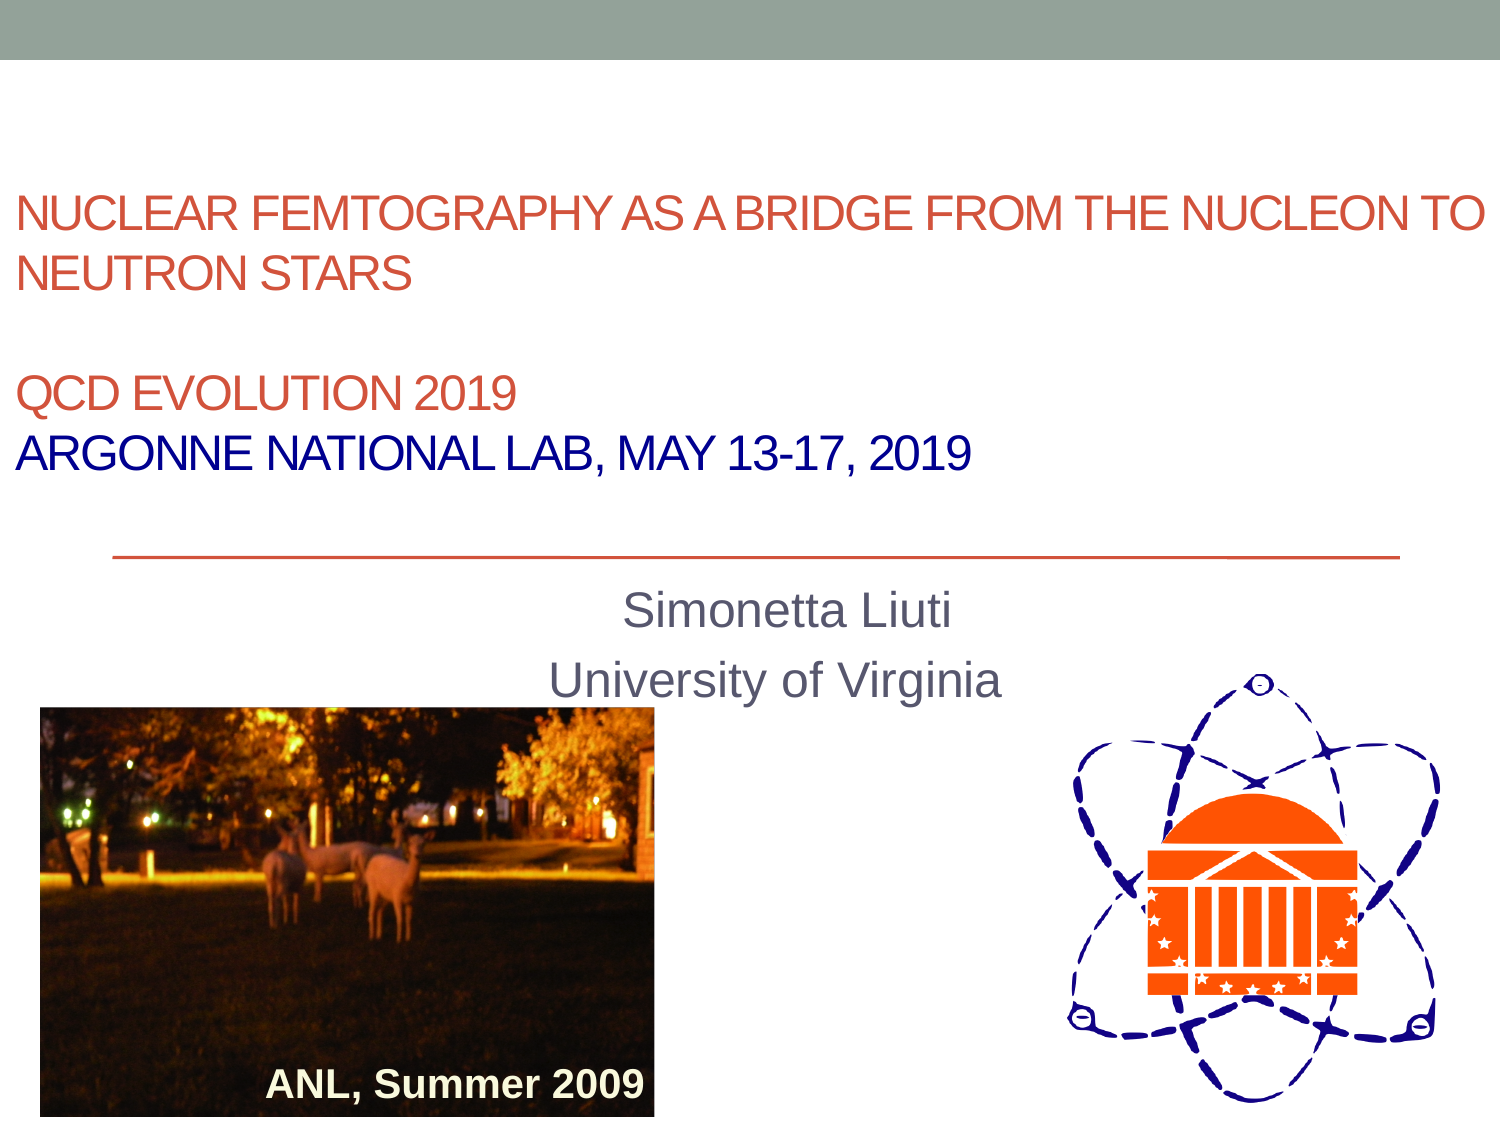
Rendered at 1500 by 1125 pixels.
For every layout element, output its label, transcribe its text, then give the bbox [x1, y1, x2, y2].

picture [1062, 674, 1469, 1104]
picture [0, 349, 782, 1125]
title Nuclear femtography as a bridge from the nucleon to neutron stars QCD Evolution 2019 Argonne National Lab, May 13-17, 2019 [0, 171, 1500, 488]
subtitle Simonetta Liuti University of Virginia [789, 500, 1238, 788]
